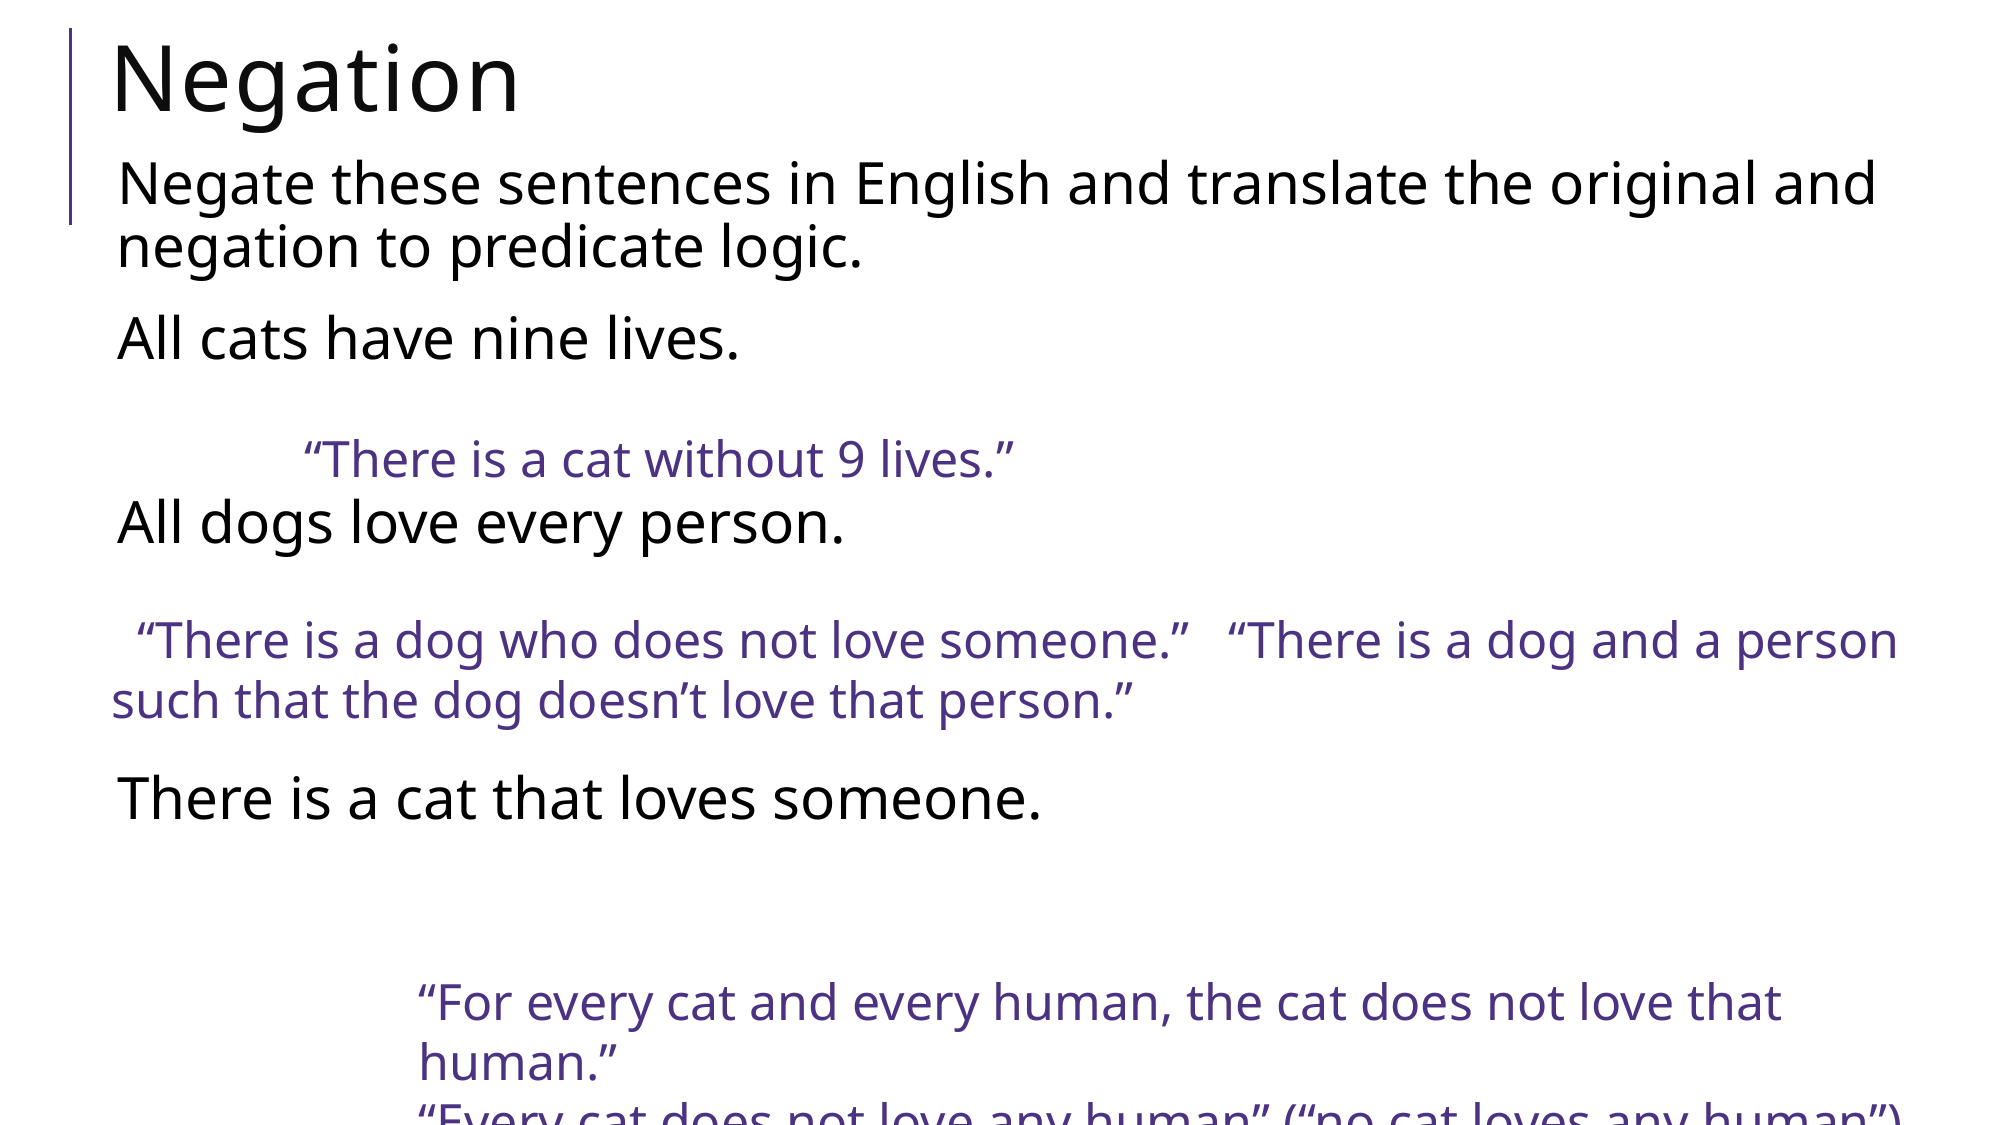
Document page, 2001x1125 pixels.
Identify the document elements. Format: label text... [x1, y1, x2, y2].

title Negation [94, 2, 1930, 146]
list Negate these sentences in English and translate the original and negation to predicate logic. All cats have nine lives. All dogs love every person. There is a cat that loves someone. [94, 146, 1930, 1100]
